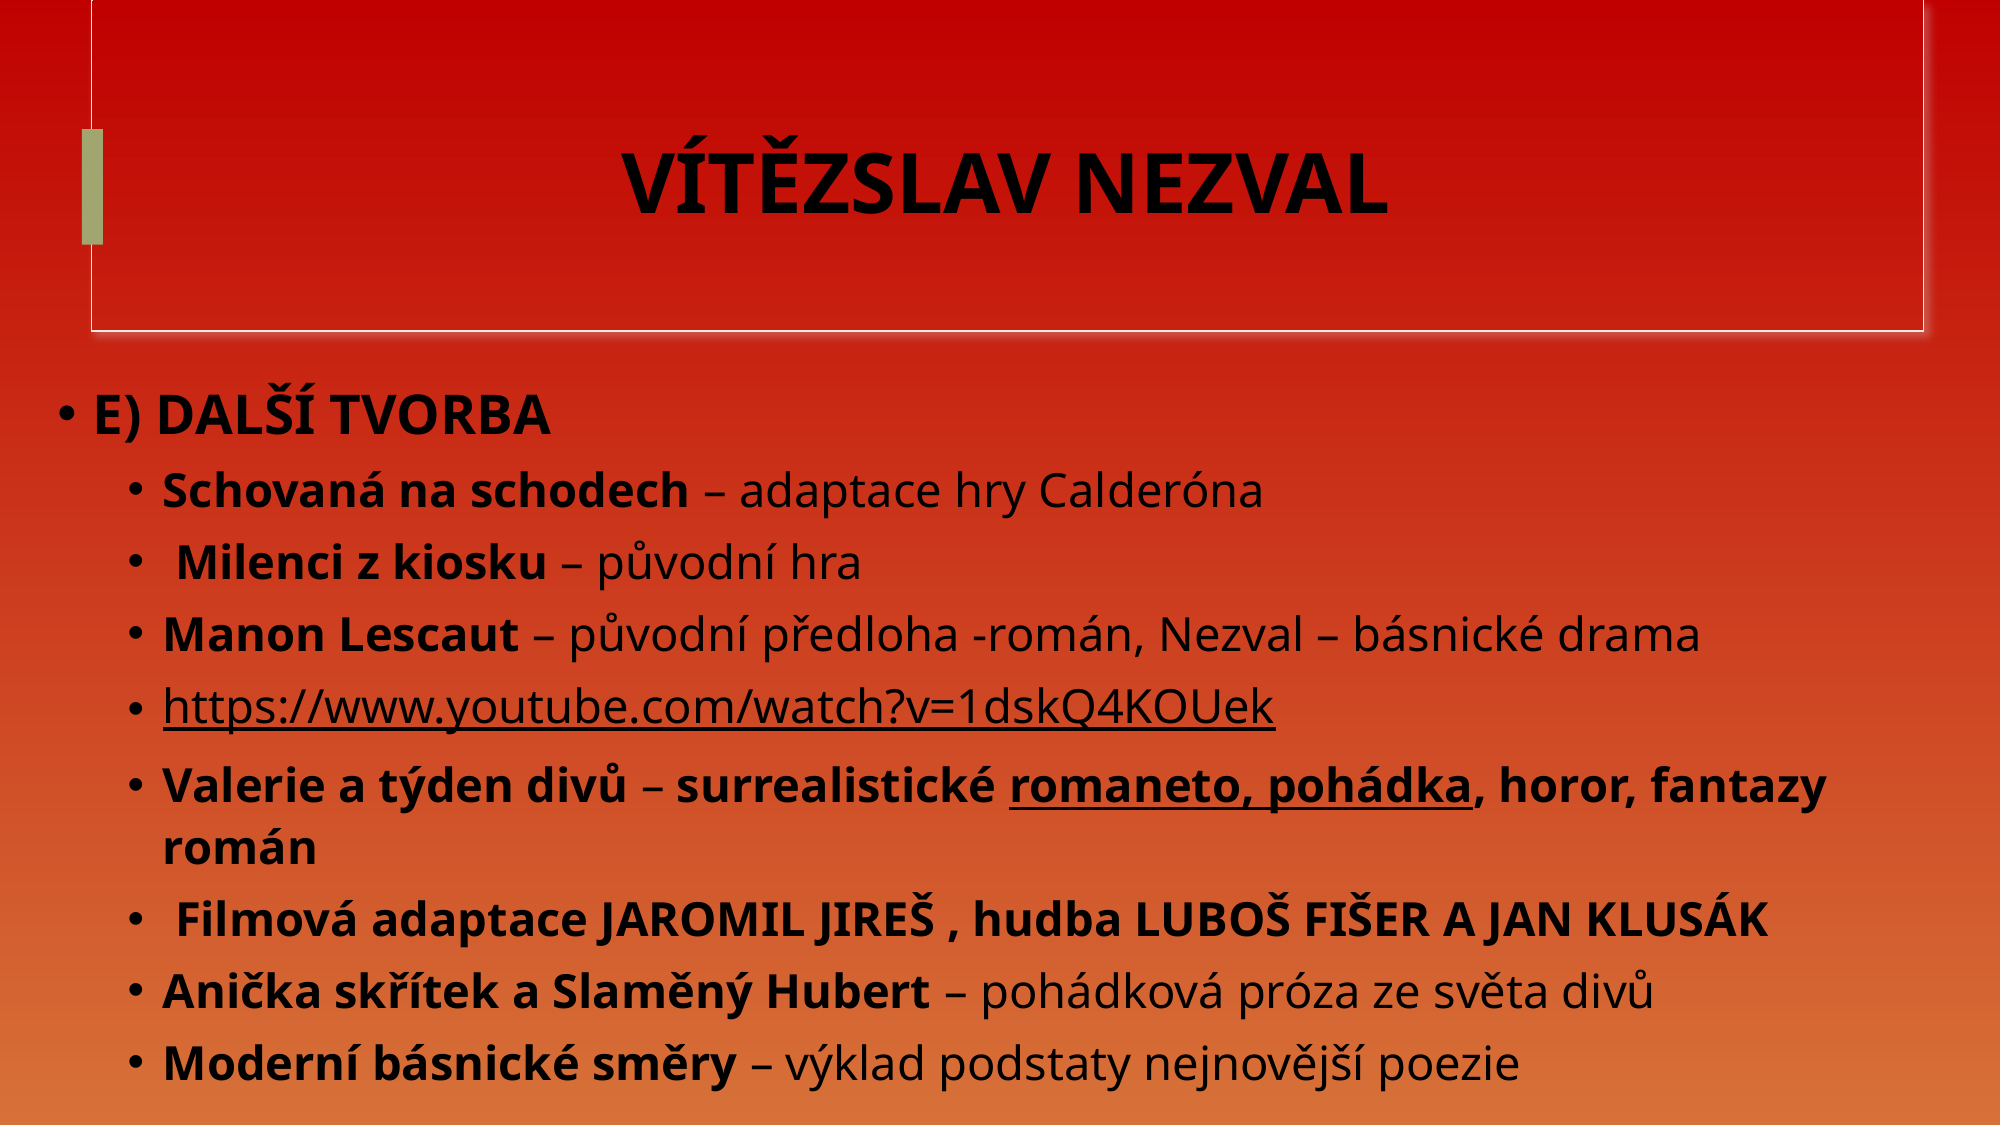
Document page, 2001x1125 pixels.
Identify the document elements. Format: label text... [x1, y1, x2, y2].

list E) DALŠÍ TVORBA Schovaná na schodech – adaptace hry Calderóna Milenci z kiosku – původní hra Manon Lescaut – původní předloha -román, Nezval – básnické drama https://www.youtube.com/watch?v=1dskQ4KOUek Valerie a týden divů – surrealistické romaneto, pohádka, horor, fantazy román Filmová adaptace JAROMIL JIREŠ , hudba LUBOŠ FIŠER A JAN KLUSÁK Anička skřítek a Slaměný Hubert – pohádková próza ze světa divů Moderní básnické směry – výklad podstaty nejnovější poezie [42, 365, 1963, 1101]
title VÍTĚZSLAV NEZVAL [183, 90, 1851, 284]
